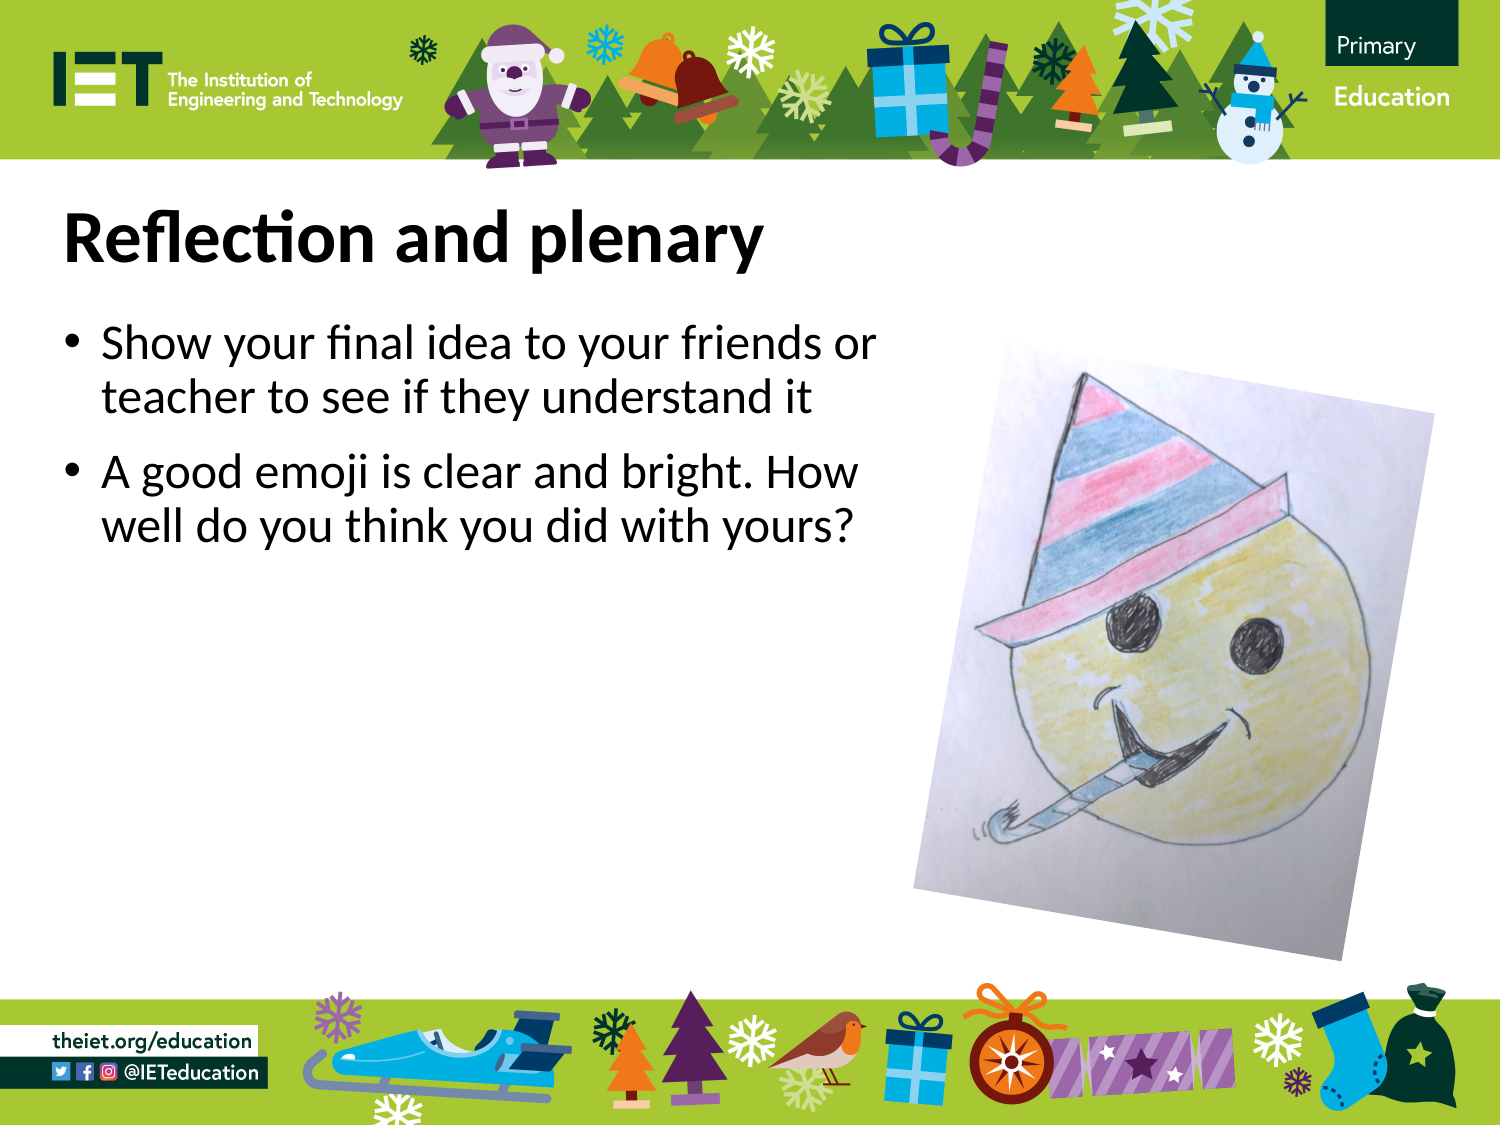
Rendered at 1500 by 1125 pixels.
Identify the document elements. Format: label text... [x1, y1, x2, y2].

picture [0, 0, 1500, 1125]
title Reflection and plenary [48, 169, 1500, 307]
list Show your final idea to your friends or teacher to see if they understand it A good emoji is clear and bright. How well do you think you did with yours? [48, 309, 924, 925]
